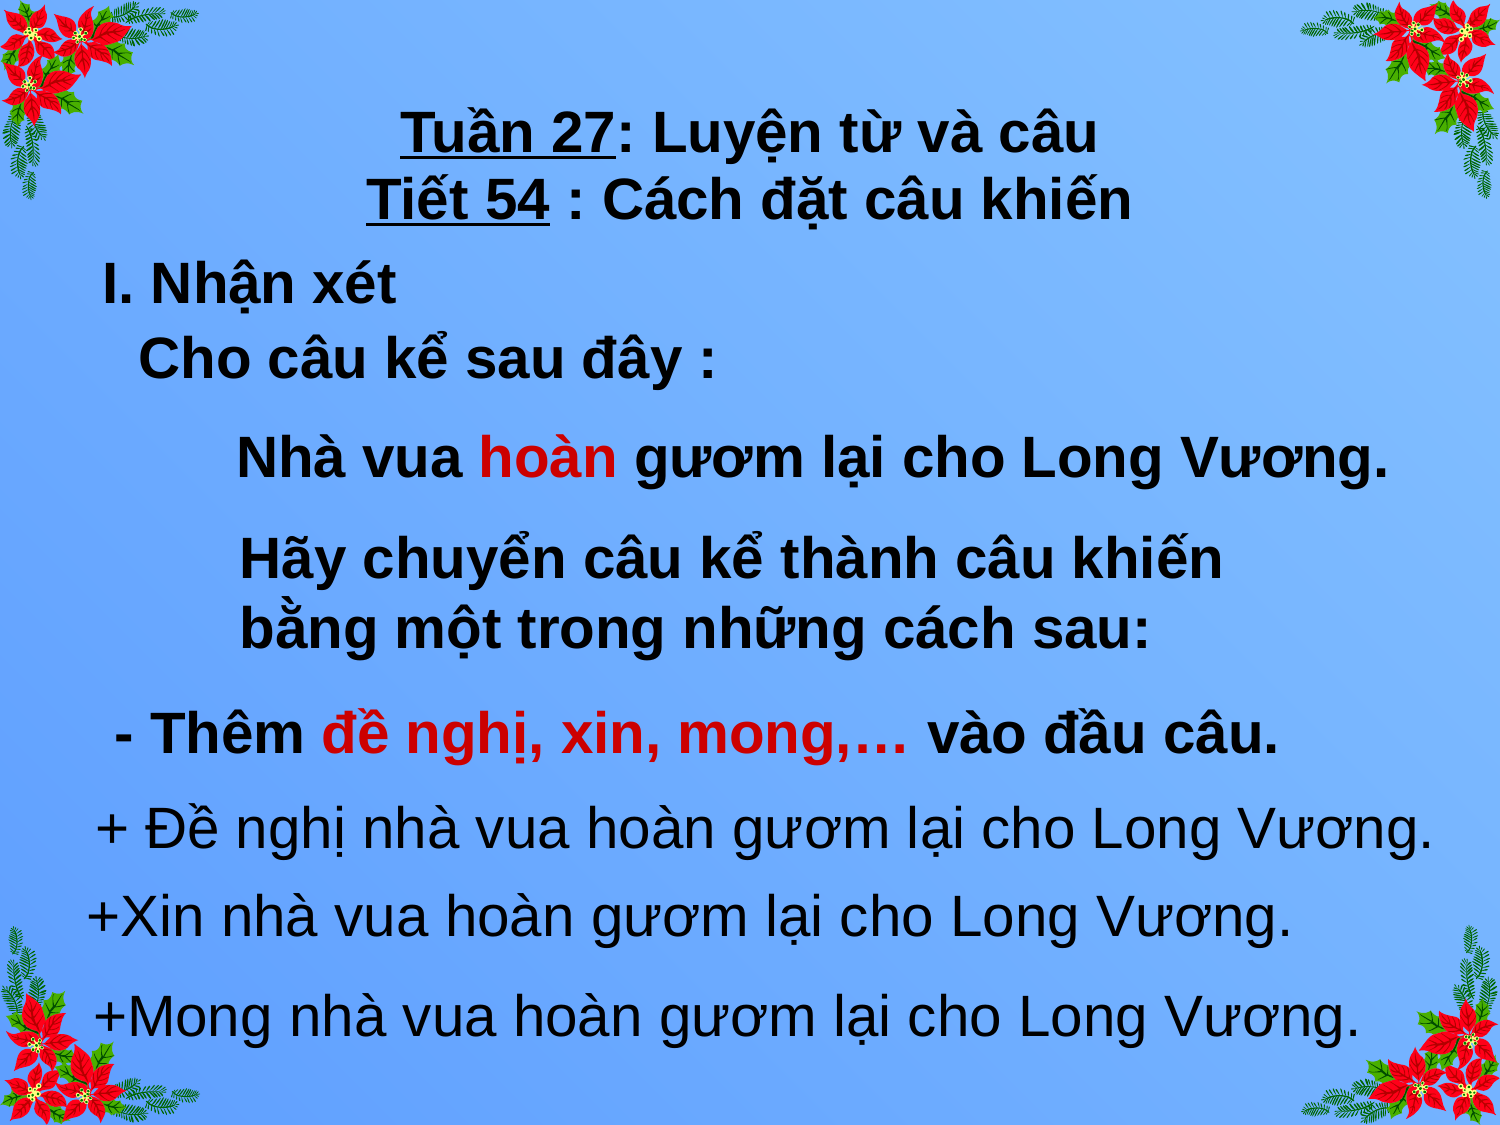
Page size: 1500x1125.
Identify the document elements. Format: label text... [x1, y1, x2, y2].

picture [1300, 0, 1500, 200]
text_box +Xin nhà vua hoàn gươm lại cho Long Vương. [0, 888, 1450, 962]
picture [0, 925, 200, 1125]
text_box I. Nhận xét [87, 237, 613, 323]
text_box - Thêm đề nghị, xin, mong,… vào đầu câu. [99, 687, 1313, 773]
text_box + Đề nghị nhà vua hoàn gươm lại cho Long Vương. [0, 774, 1500, 888]
picture [0, 0, 200, 201]
subtitle Tuần 27: Luyện từ và câu Tiết 54 : Cách đặt câu khiến [224, 99, 1276, 312]
text_box Cho câu kể sau đây : Nhà vua hoàn gươm lại cho Long Vương. [74, 312, 1438, 497]
text_box +Mong nhà vua hoàn gươm lại cho Long Vương. [205, 962, 1295, 1075]
text_box Hãy chuyển câu kể thành câu khiến bằng một trong những cách sau: [224, 512, 1288, 668]
picture [1300, 924, 1500, 1125]
